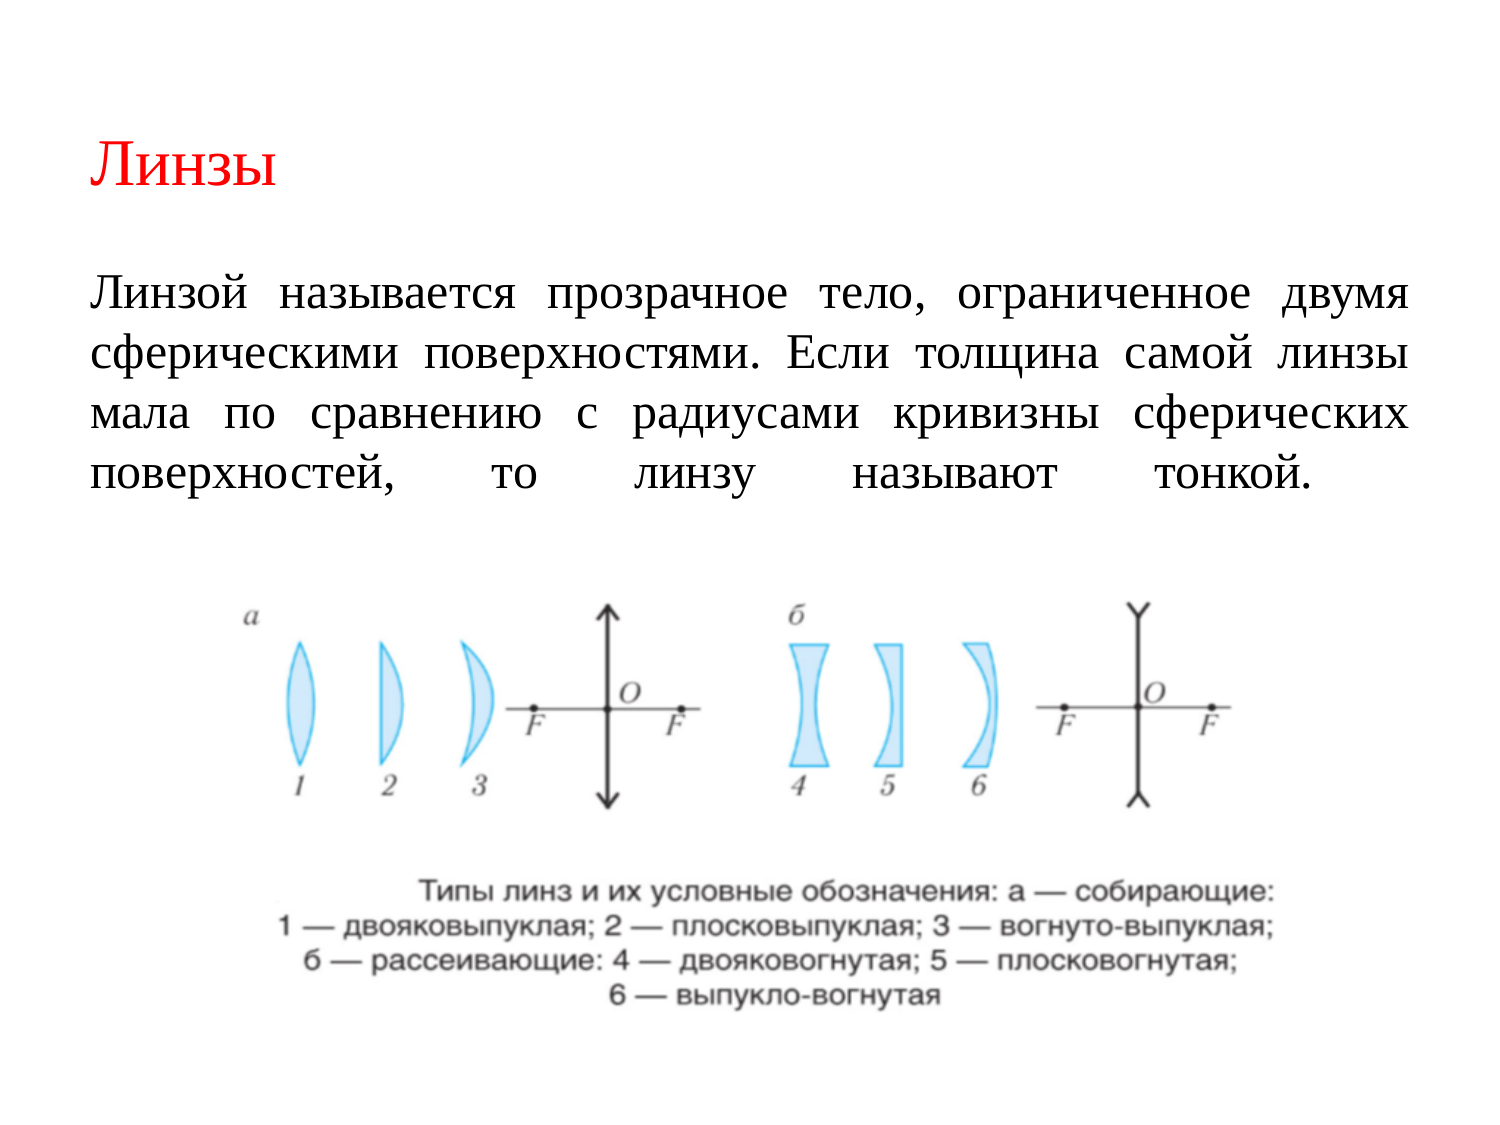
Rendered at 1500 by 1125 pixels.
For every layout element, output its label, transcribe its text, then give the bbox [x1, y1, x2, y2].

picture [194, 585, 1294, 1024]
title Линзы Линзой называется прозрачное тело, ограниченное двумя сферическими поверхностями. Если толщина самой линзы мала по сравнению с радиусами кривизны сферических поверхностей, то линзу называют тонкой. [74, 44, 1426, 233]
